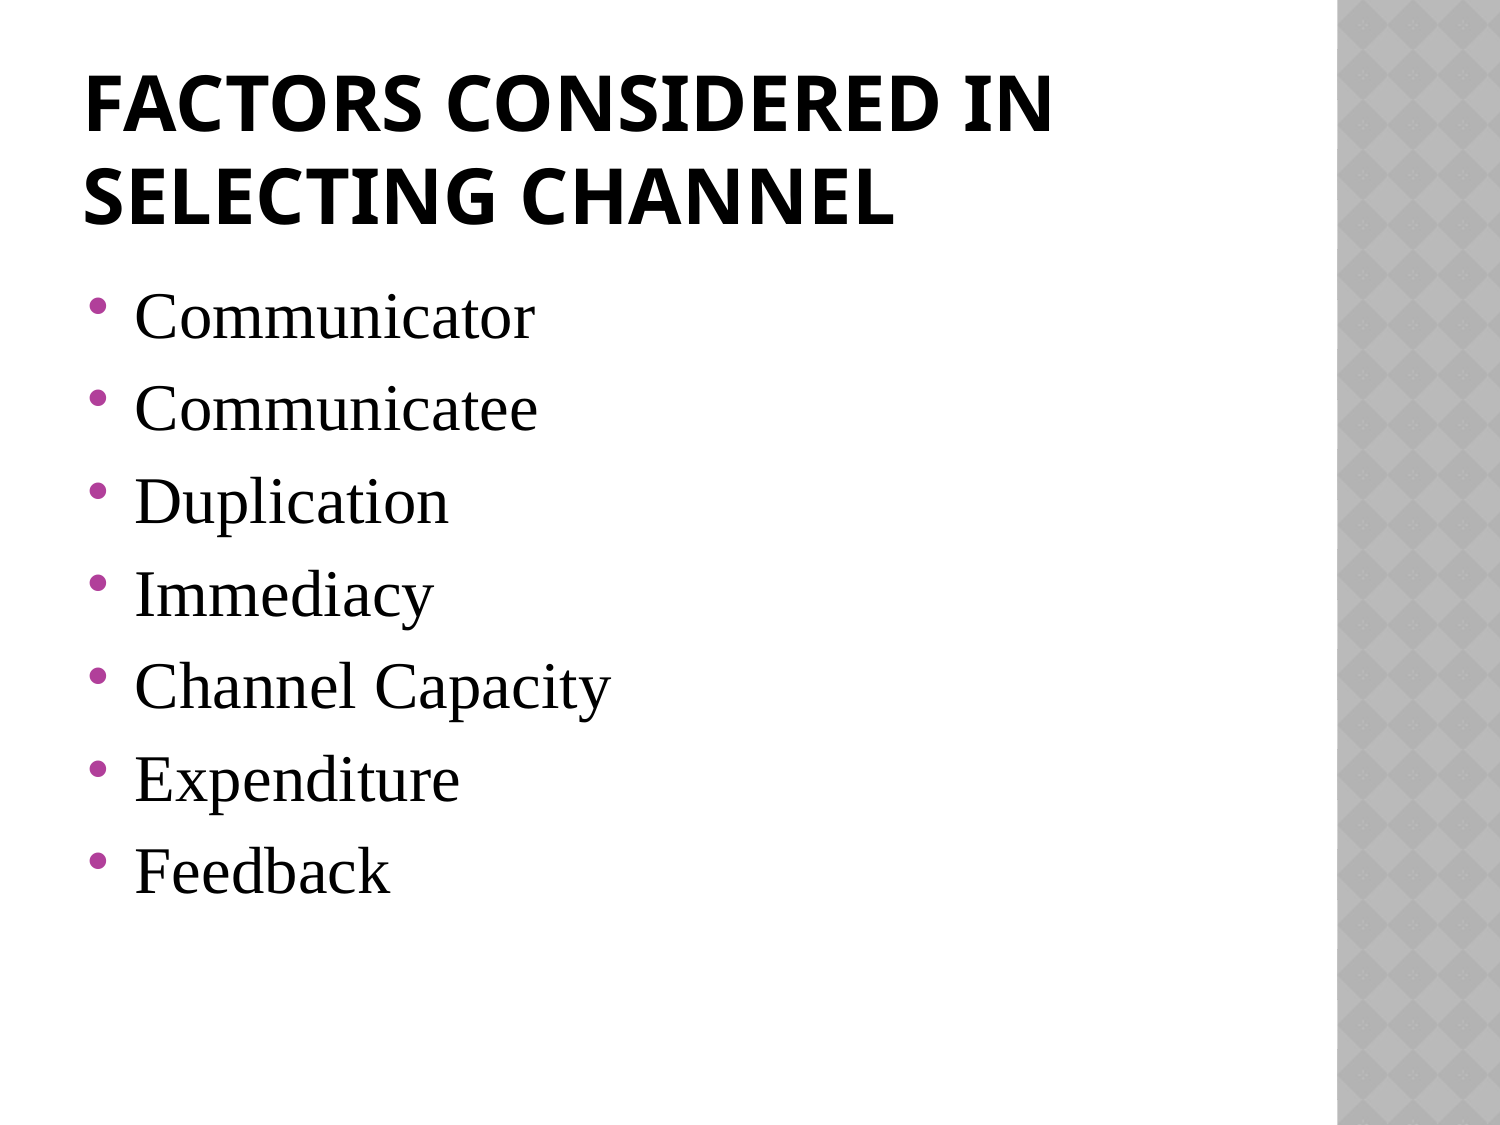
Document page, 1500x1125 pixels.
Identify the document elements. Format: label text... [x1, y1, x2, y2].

list Communicator Communicatee Duplication Immediacy Channel Capacity Expenditure Feedback [75, 264, 1263, 1059]
title Factors considered in selecting channel [75, 52, 1263, 240]
